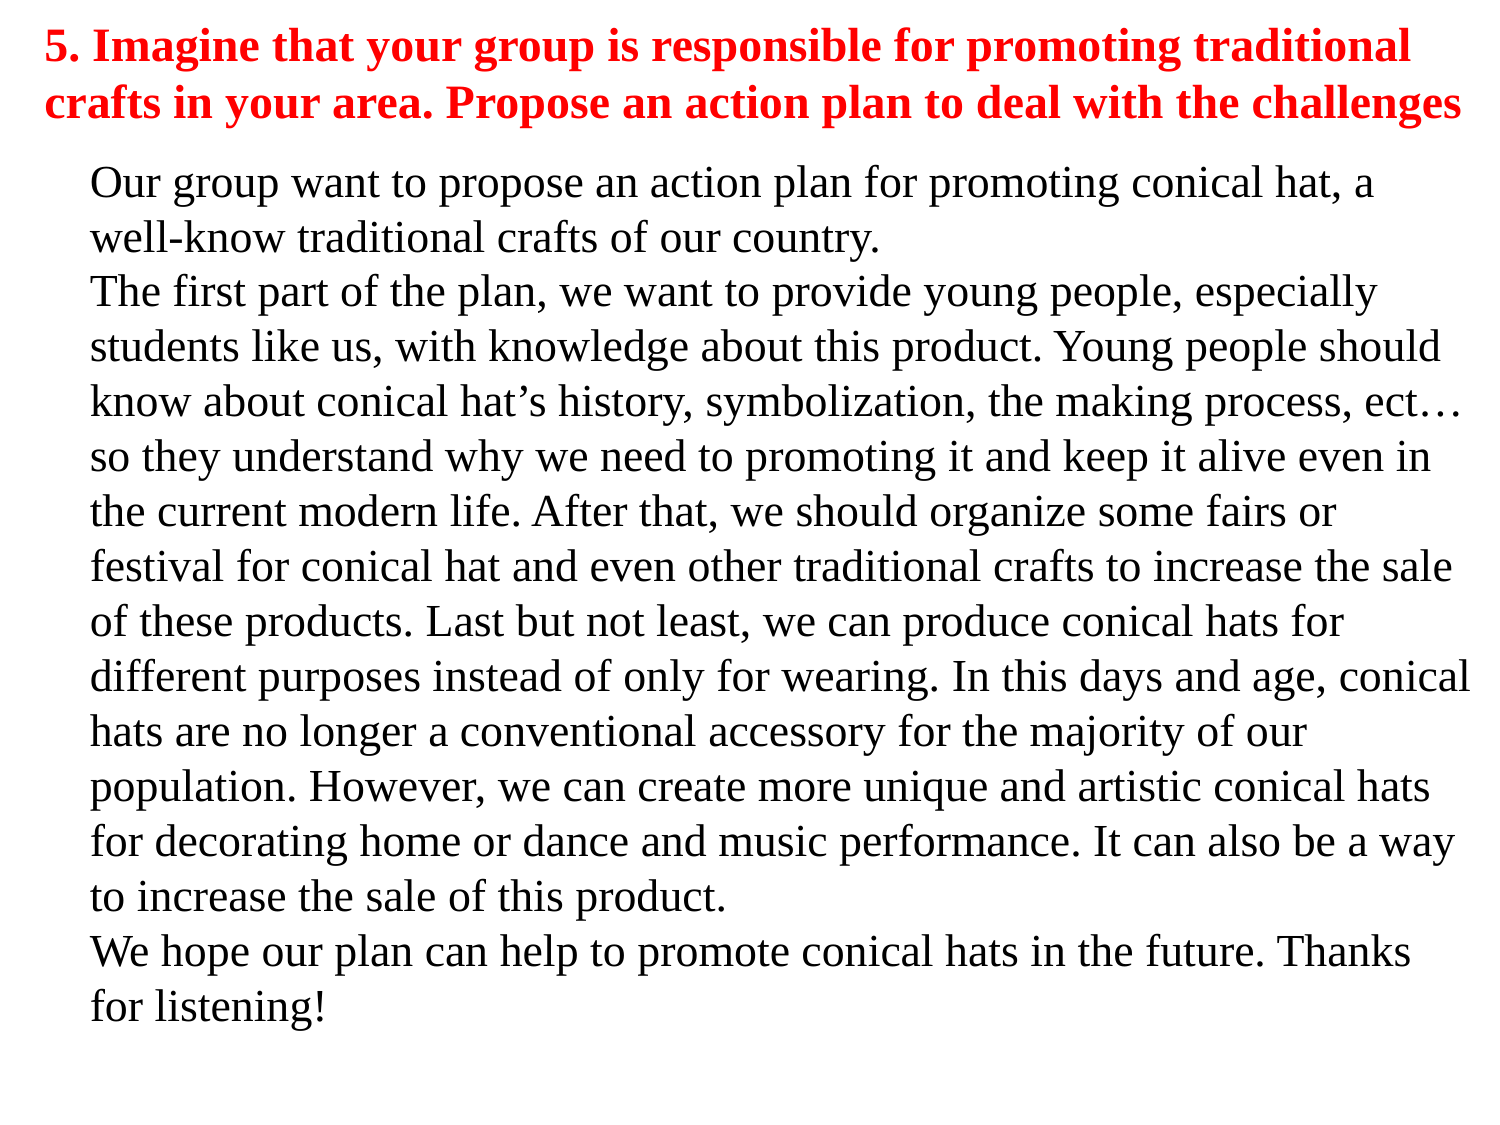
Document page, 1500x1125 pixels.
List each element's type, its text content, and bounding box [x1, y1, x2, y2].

text_box 5. Imagine that your group is responsible for promoting traditional crafts in your area. Propose an action plan to deal with the challenges [29, 6, 1500, 136]
text_box Our group want to propose an action plan for promoting conical hat, a well-know traditional crafts of our country. The first part of the plan, we want to provide young people, especially students like us, with knowledge about this product. Young people should know about conical hat’s history, symbolization, the making process, ect… so they understand why we need to promoting it and keep it alive even in the current modern life. After that, we should organize some fairs or festival for conical hat and even other traditional crafts to increase the sale of these products. Last but not least, we can produce conical hats for different purposes instead of only for wearing. In this days and age, conical hats are no longer a conventional accessory for the majority of our population. However, we can create more unique and artistic conical hats for decorating home or dance and music performance. It can also be a way to increase the sale of this product. We hope our plan can help to promote conical hats in the future. Thanks for listening! [75, 143, 1489, 1039]
